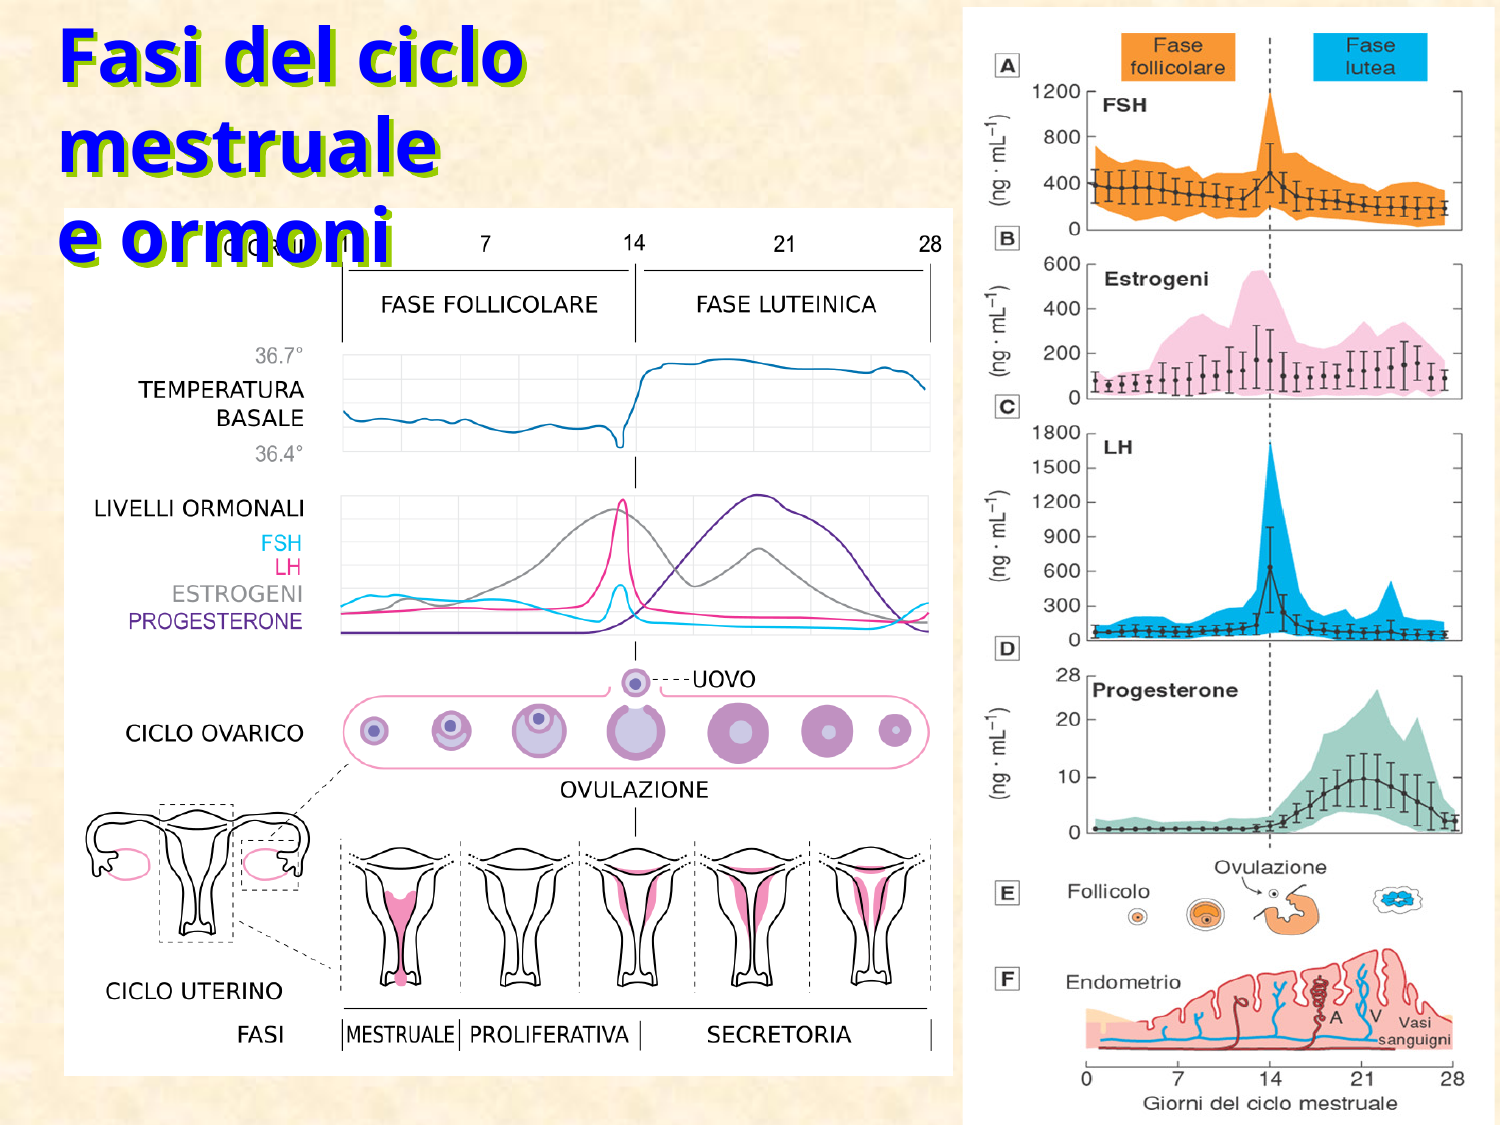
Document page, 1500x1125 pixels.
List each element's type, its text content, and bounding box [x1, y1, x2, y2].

picture [0, 0, 1500, 1125]
text_box Fasi del ciclo mestruale e ormoni [41, 0, 939, 285]
